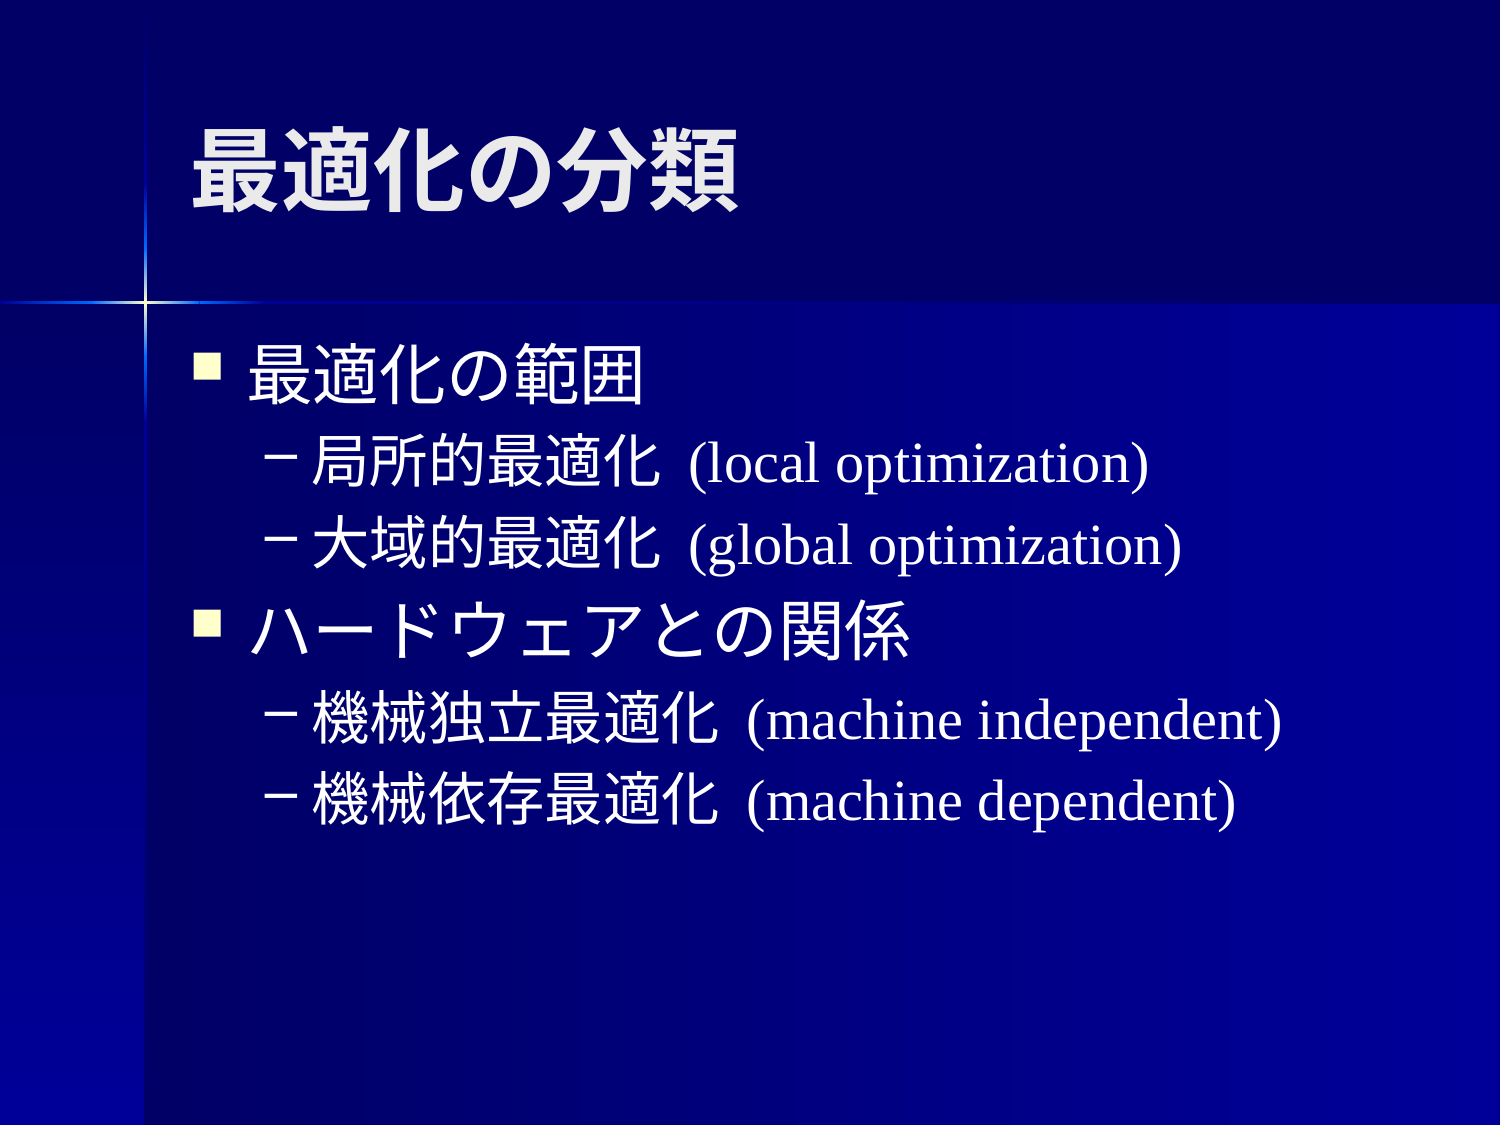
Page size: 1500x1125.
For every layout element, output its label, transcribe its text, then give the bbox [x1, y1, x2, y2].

list 最適化の範囲 局所的最適化 (local optimization) 大域的最適化 (global optimization) ハードウェアとの関係 機械独立最適化 (machine independent) 機械依存最適化 (machine dependent) [174, 324, 1413, 1001]
title 最適化の分類 [174, 49, 1413, 286]
